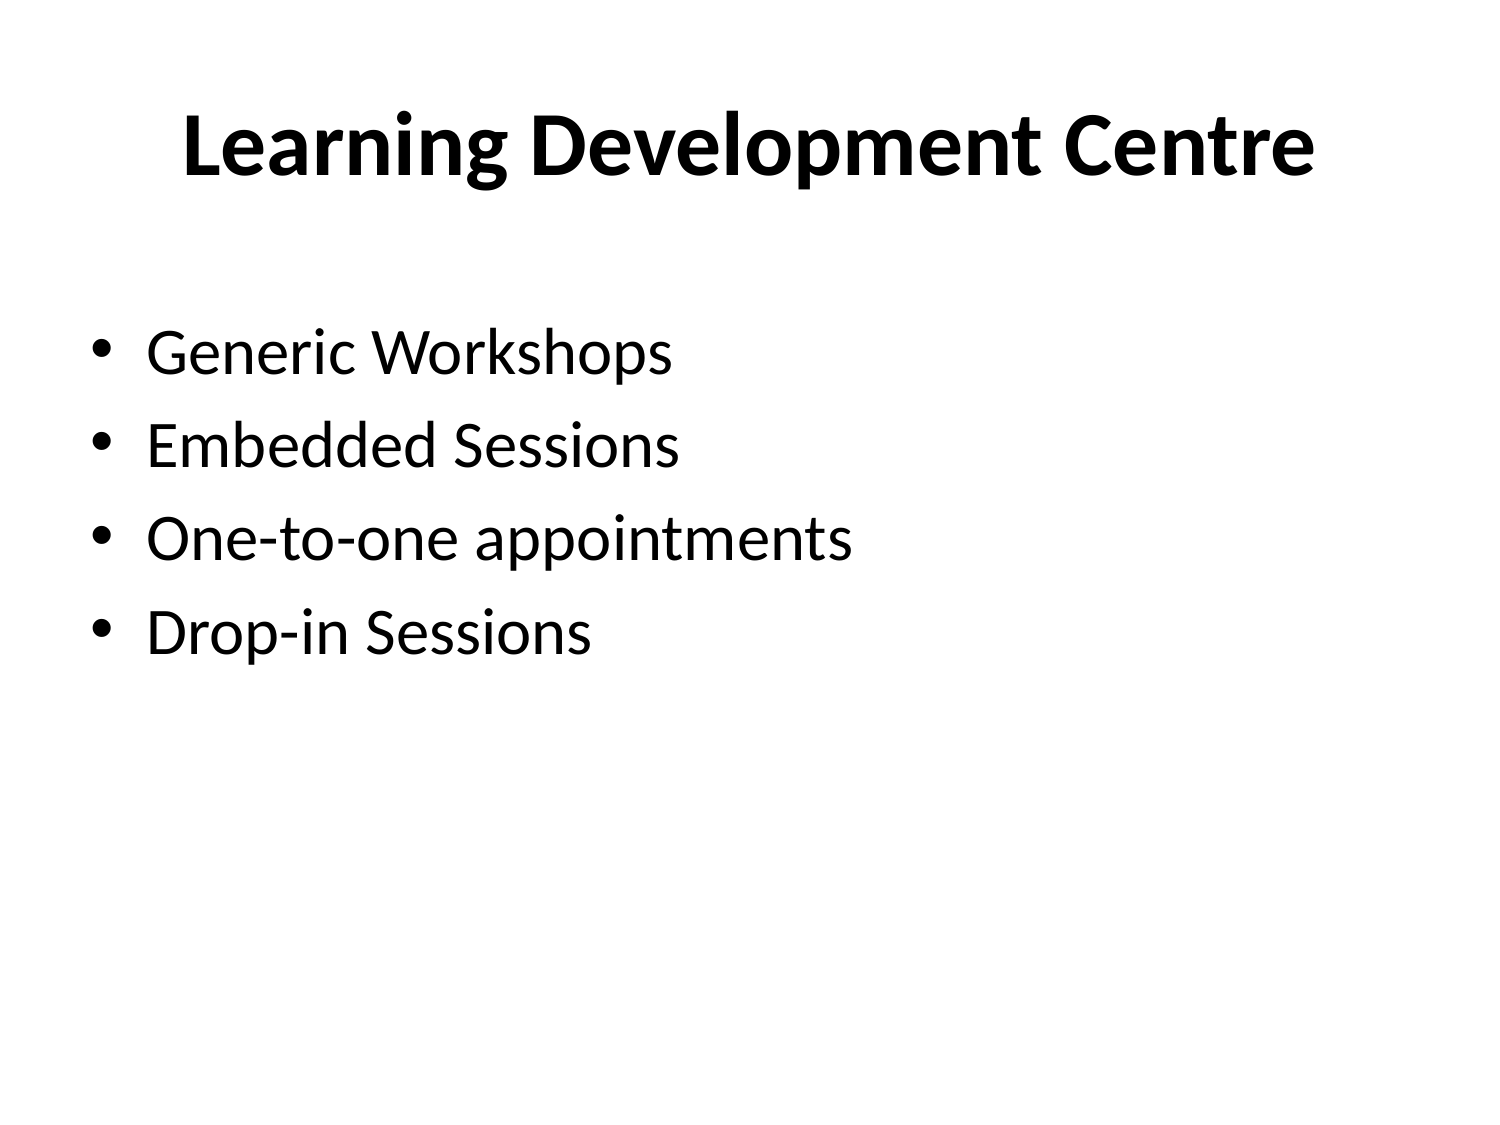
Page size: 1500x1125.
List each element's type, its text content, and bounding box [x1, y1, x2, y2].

list Generic Workshops Embedded Sessions One-to-one appointments Drop-in Sessions [75, 299, 1425, 1043]
title Learning Development Centre [75, 45, 1425, 233]
